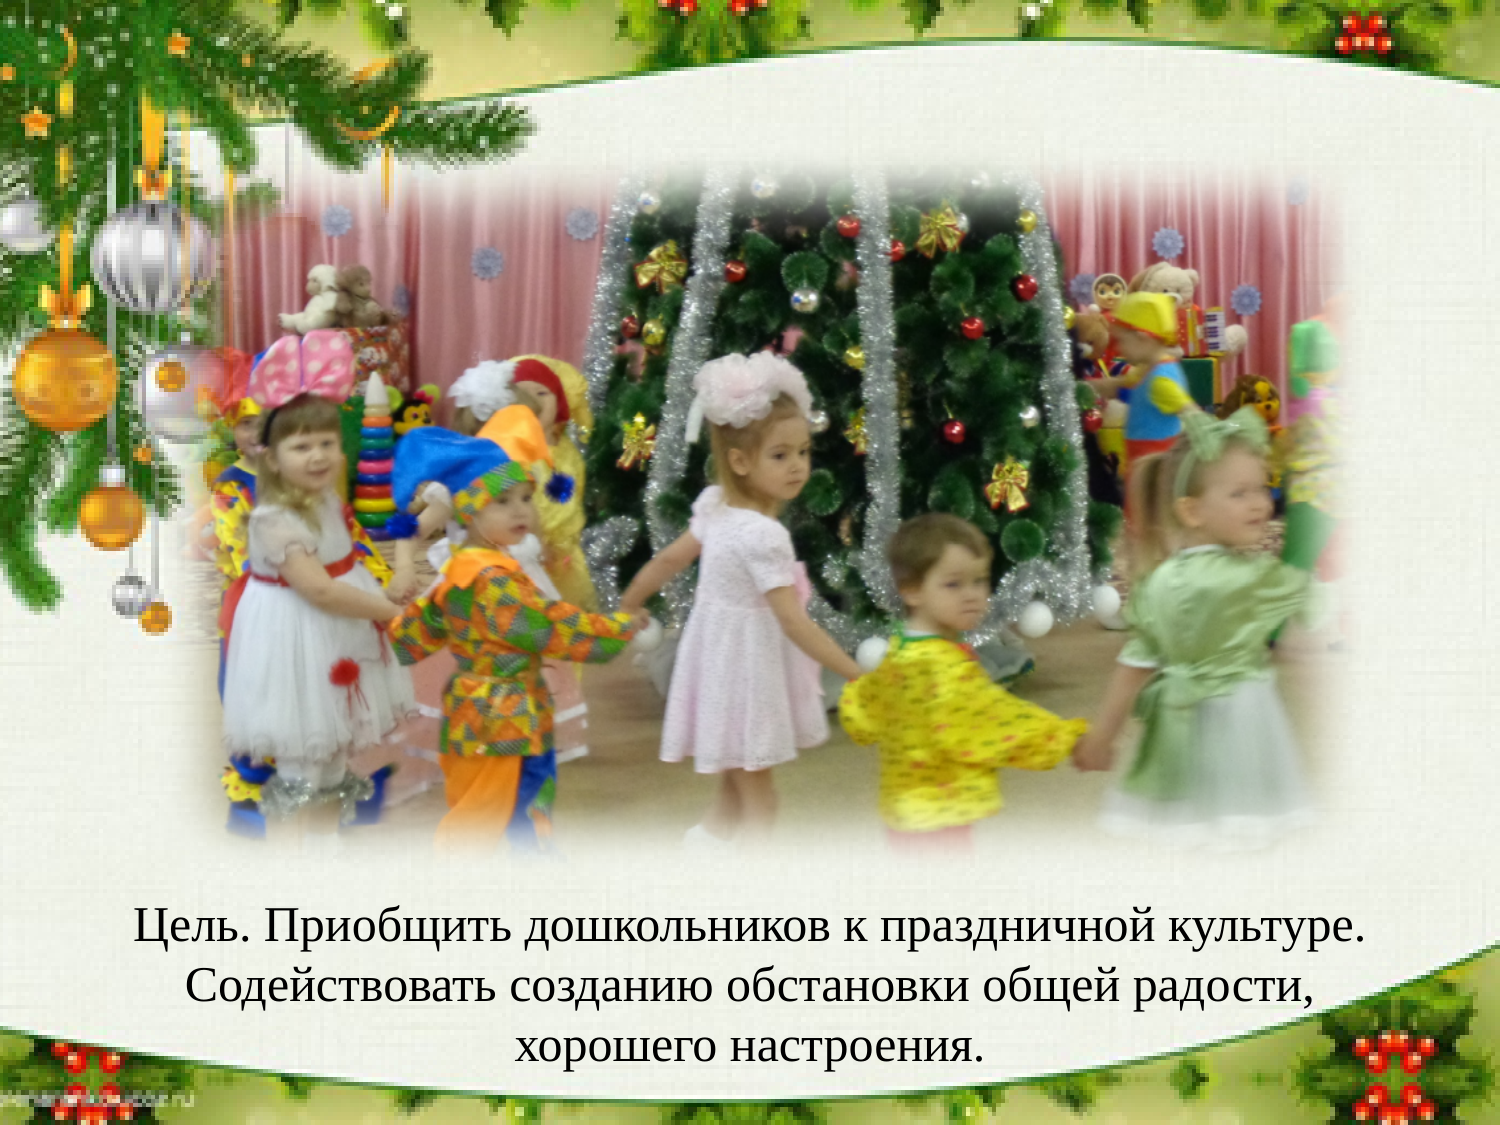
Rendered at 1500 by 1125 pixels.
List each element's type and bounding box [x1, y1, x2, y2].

list [159, 148, 1365, 874]
picture [0, 0, 1500, 1125]
